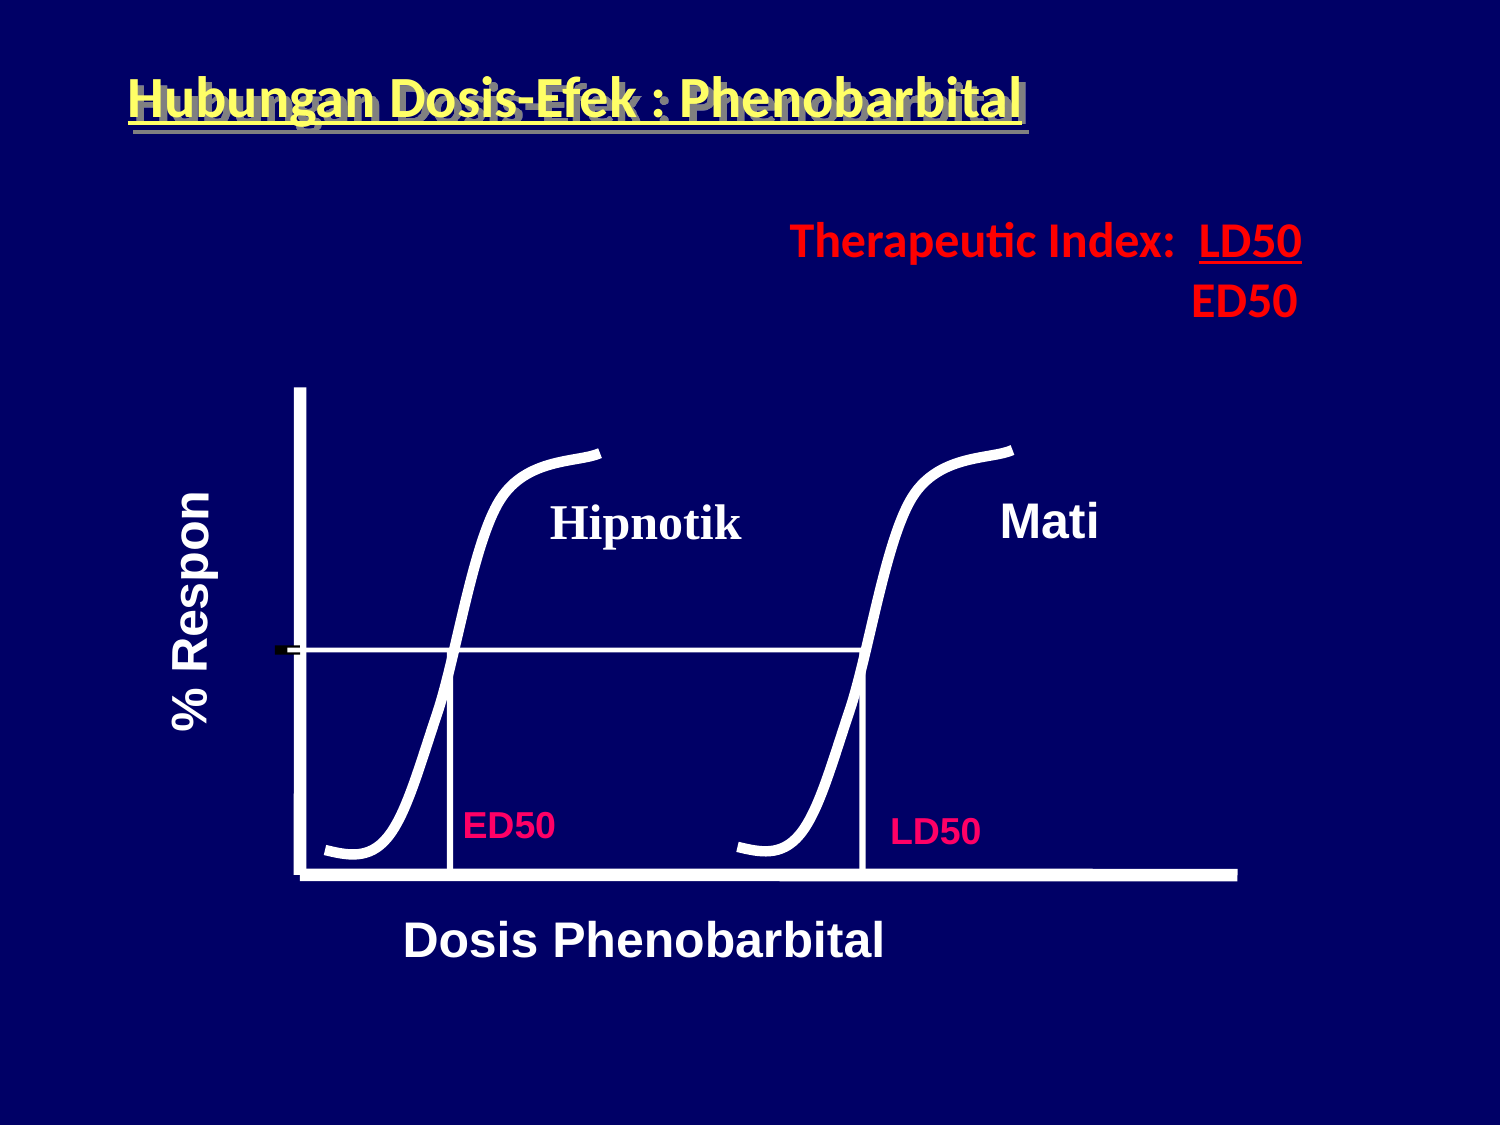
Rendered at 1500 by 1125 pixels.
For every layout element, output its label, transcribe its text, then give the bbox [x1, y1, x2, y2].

text_box [451, 650, 464, 669]
text_box Mati [984, 481, 1115, 557]
text_box Dosis Phenobarbital [387, 899, 901, 975]
text_box [324, 667, 450, 855]
text_box LD50 [875, 799, 997, 860]
text_box [863, 450, 1013, 666]
text_box Hipnotik [534, 481, 757, 557]
text_box ED50 [447, 793, 571, 854]
text_box [737, 666, 862, 852]
text_box Hubungan Dosis-Efek : Phenobarbital [0, 0, 1388, 188]
text_box % Respon [148, 475, 226, 747]
text_box [454, 453, 601, 649]
text_box Therapeutic Index: LD50 ED50 [774, 199, 1500, 440]
